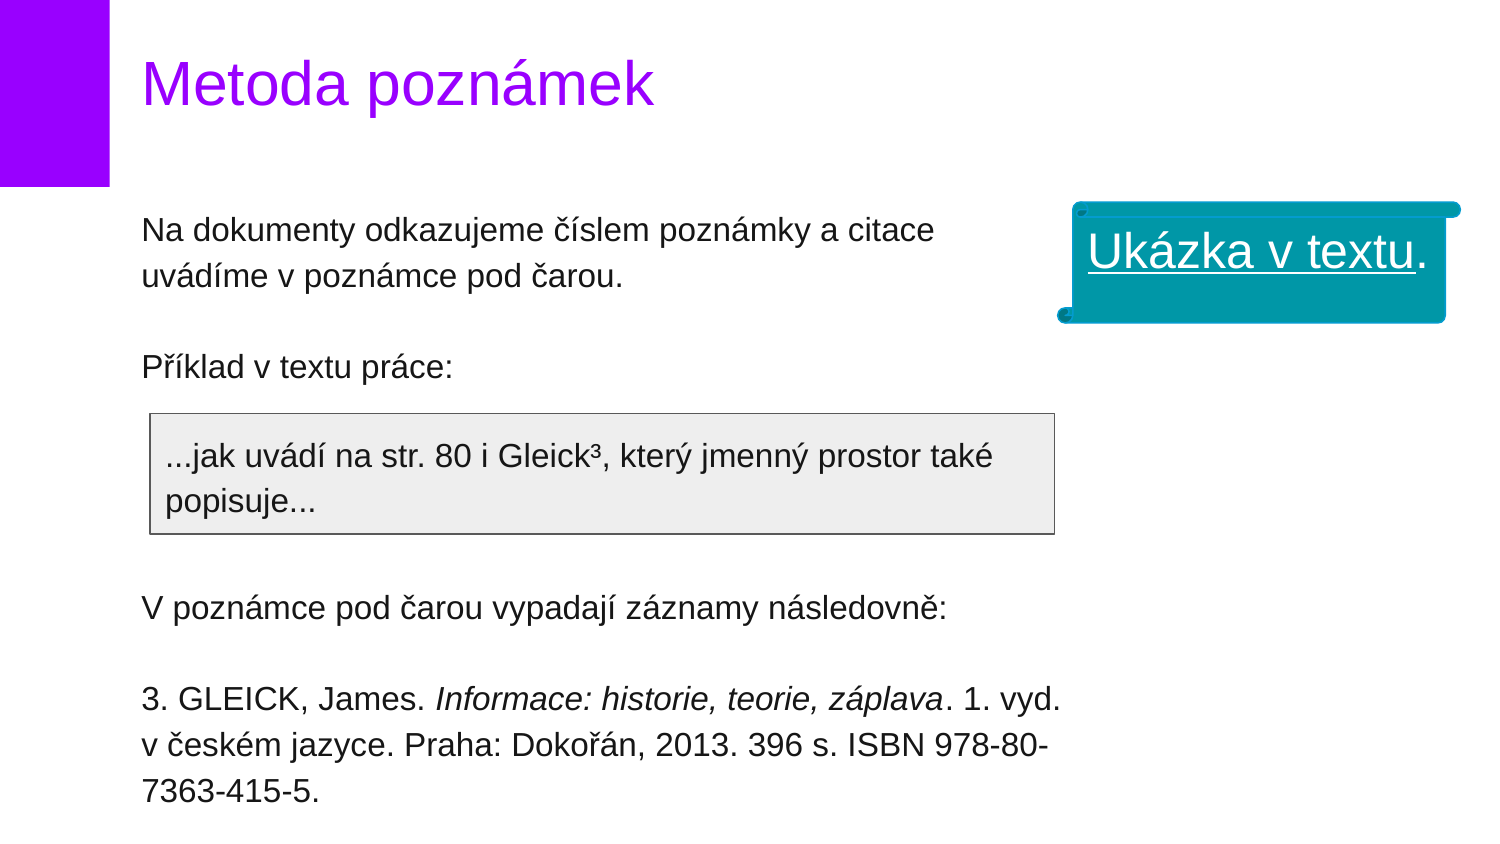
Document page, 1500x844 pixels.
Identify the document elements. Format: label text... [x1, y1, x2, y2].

text_box Na dokumenty odkazujeme číslem poznámky a citace uvádíme v poznámce pod čarou. Příklad v textu práce: V poznámce pod čarou vypadají záznamy následovně: 3. GLEICK, James. Informace: historie, teorie, záplava. 1. vyd. v českém jazyce. Praha: Dokořán, 2013. 396 s. ISBN 978-80-7363-415-5. [126, 187, 1079, 838]
text_box Ukázka v textu. [1057, 202, 1461, 323]
title Metoda poznámek [126, 10, 709, 133]
text_box ...jak uvádí na str. 80 i Gleick³, který jmenný prostor také popisuje... [149, 413, 1055, 535]
